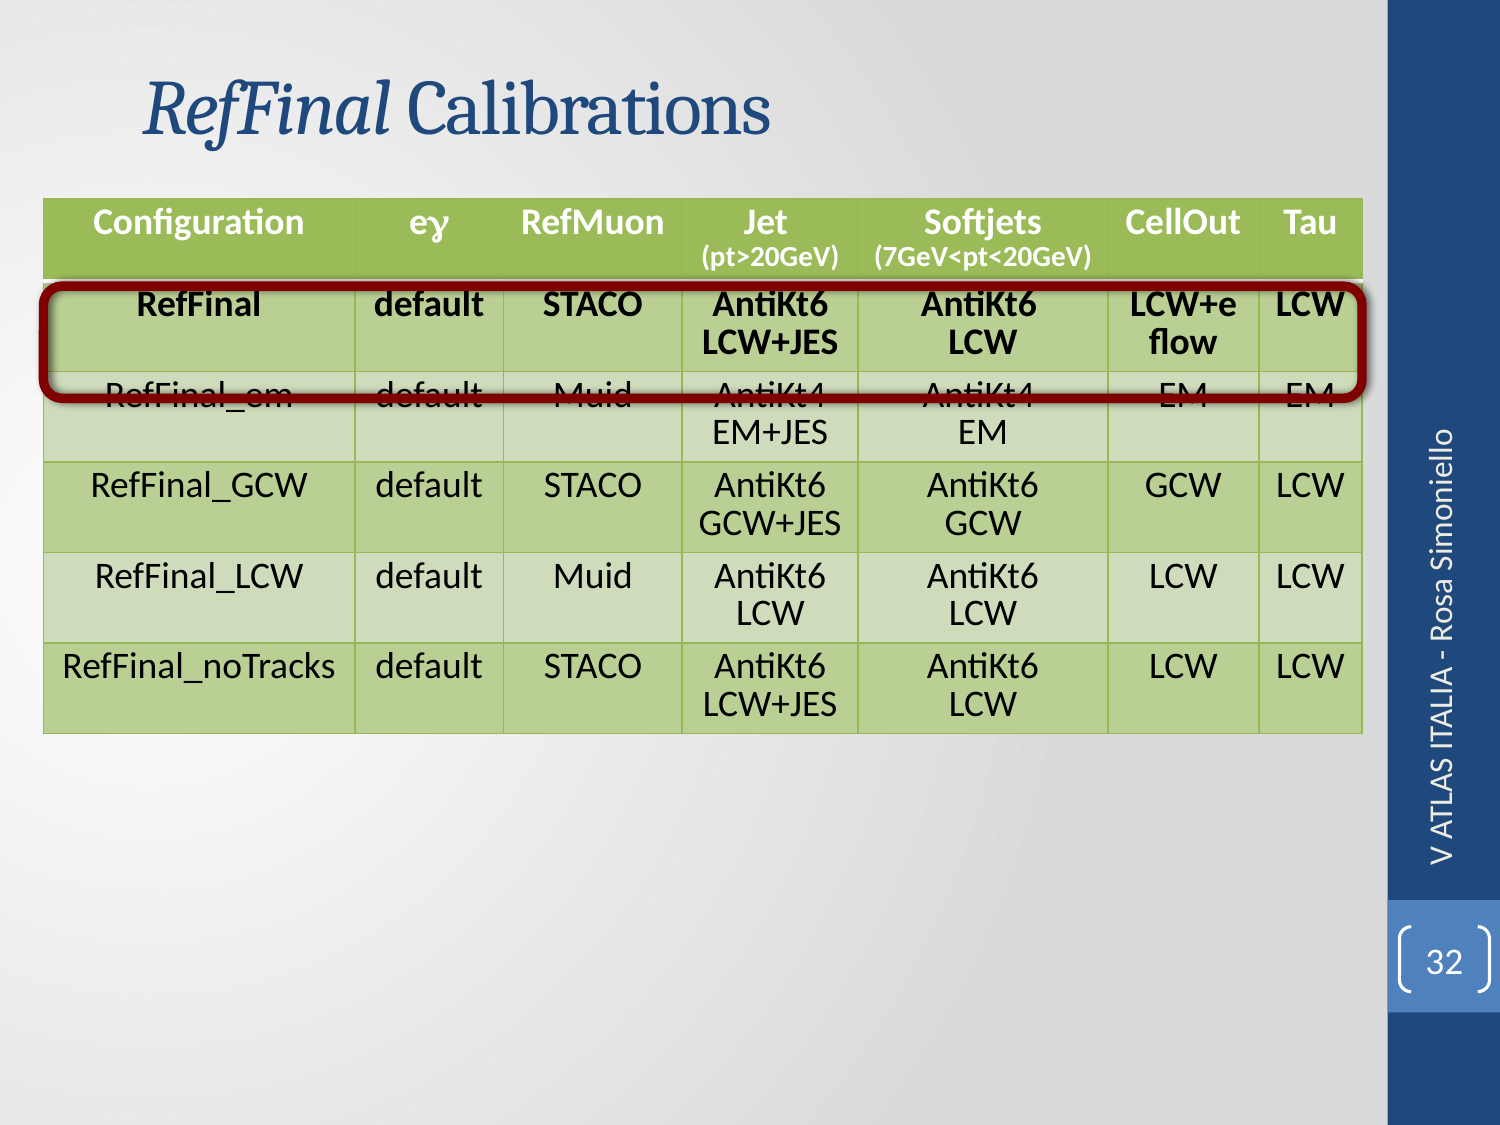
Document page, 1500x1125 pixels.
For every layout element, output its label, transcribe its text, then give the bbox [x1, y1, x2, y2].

table_header eg [356, 200, 503, 278]
table_cell RefFinal_em [44, 392, 354, 461]
table_cell AntiKt6 LCW [859, 553, 1107, 642]
table_header CellOut [1109, 200, 1258, 278]
table_cell LCW [1109, 644, 1258, 733]
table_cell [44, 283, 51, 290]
table_cell AntiKt6 LCW [859, 644, 1107, 733]
table_cell EM [1109, 405, 1258, 461]
table_cell AntiKt6 LCW+JES [683, 644, 857, 733]
table_cell LCW [1260, 463, 1361, 552]
slide_number 32 [1397, 925, 1492, 994]
table_cell LCW [1260, 644, 1361, 733]
table_cell LCW [1260, 553, 1361, 642]
table_cell AntiKt6 GCW [859, 463, 1107, 552]
table_cell STACO [504, 644, 681, 733]
table_header Configuration [44, 200, 354, 279]
table_header RefMuon [504, 200, 681, 278]
table_cell default [356, 405, 503, 461]
table_cell AntiKt6 LCW [683, 553, 857, 642]
table_cell default [356, 463, 503, 552]
table_cell AntiKt4 EM+JES [683, 405, 857, 461]
title RefFinal Calibrations [127, 48, 1372, 158]
table_cell default [356, 644, 503, 733]
table_cell AntiKt6 GCW+JES [683, 463, 857, 552]
table_cell STACO [504, 463, 681, 552]
table_cell RefFinal_noTracks [44, 644, 354, 733]
table_header Jet (pt>20GeV) [683, 200, 857, 278]
table_cell RefFinal_LCW [44, 553, 354, 642]
table_header Softjets (7GeV<pt<20GeV) [859, 200, 1107, 278]
table_cell Muid [504, 553, 681, 642]
table_header Tau [1260, 200, 1361, 279]
table_cell AntiKt4 EM [859, 405, 1107, 461]
table_cell EM [1260, 401, 1361, 461]
table_cell Muid [504, 405, 681, 461]
text_box [42, 285, 1364, 400]
table_cell default [356, 553, 503, 642]
table_cell GCW [1109, 463, 1258, 552]
table_cell RefFinal_GCW [44, 463, 354, 552]
table_cell LCW [1109, 553, 1258, 642]
footer V ATLAS ITALIA - Rosa Simoniello [1408, 414, 1469, 916]
